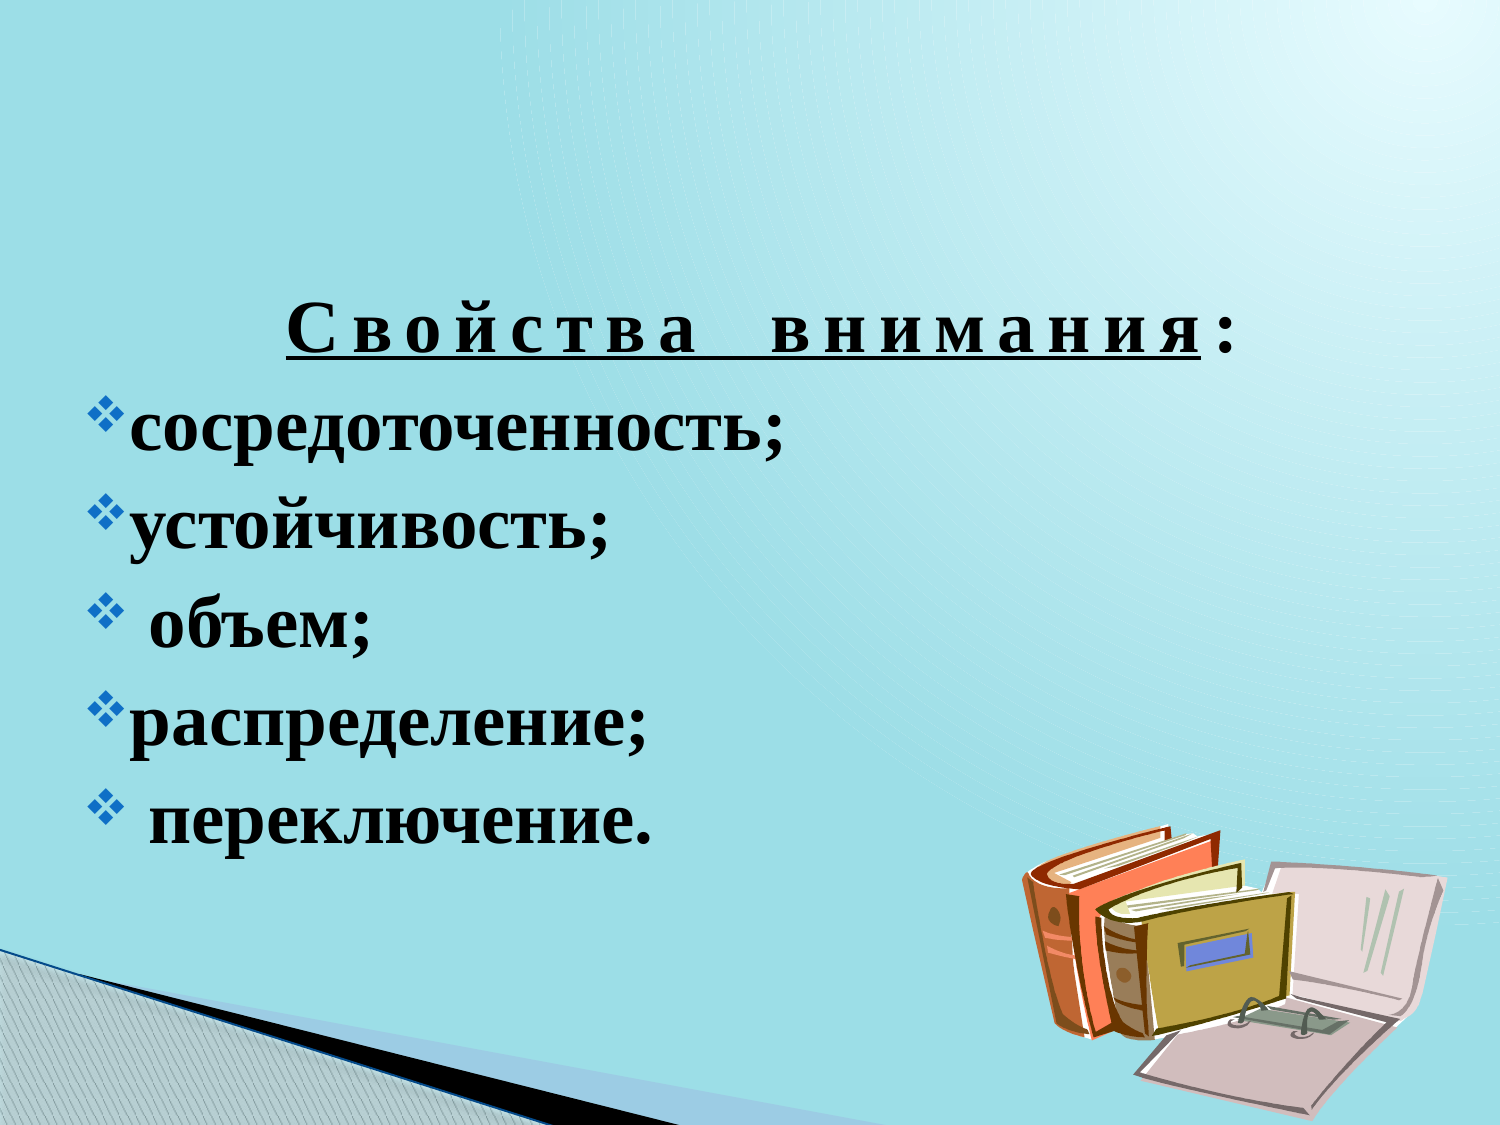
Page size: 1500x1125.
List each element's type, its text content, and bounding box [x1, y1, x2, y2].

list Свойства внимания: сосредоточенность; устойчивость; объем; распределение; переключение. [49, 269, 1476, 998]
picture [1019, 820, 1454, 1125]
